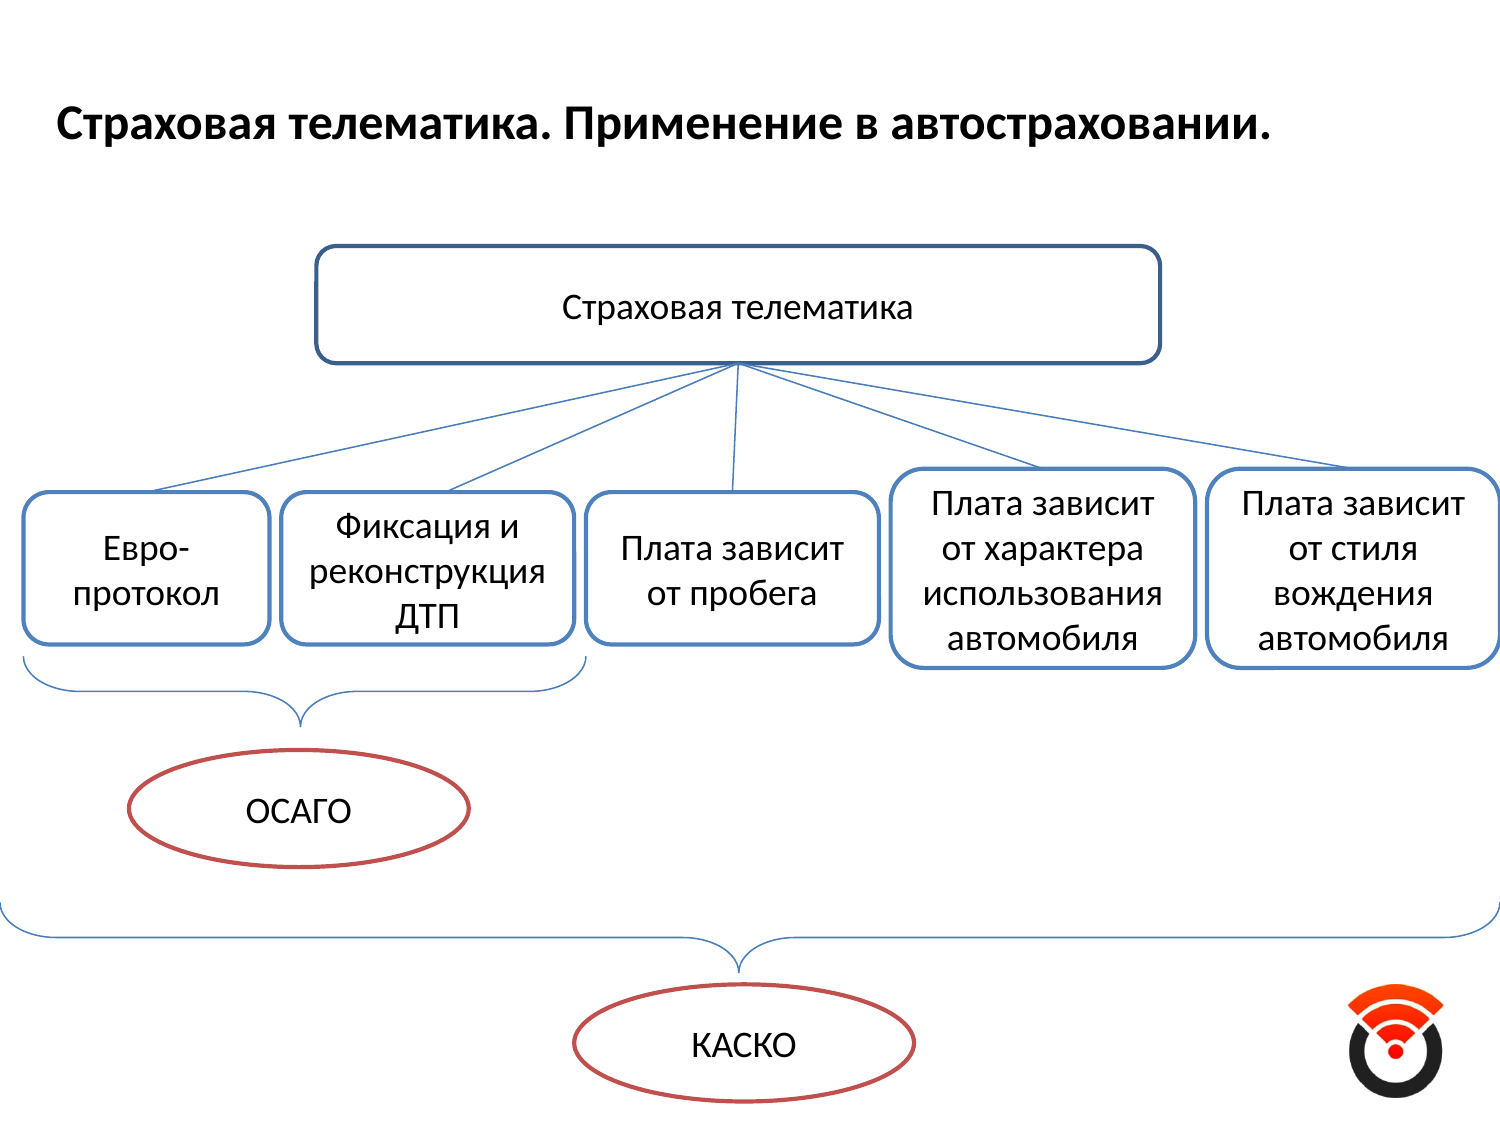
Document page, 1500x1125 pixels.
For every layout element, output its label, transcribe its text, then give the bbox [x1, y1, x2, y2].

text_box КАСКО [572, 982, 917, 1104]
text_box Плата зависит от пробега [583, 490, 882, 647]
text_box Евро- протокол [21, 490, 272, 647]
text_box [377, 131, 508, 724]
text_box Фиксация и реконструкция ДТП [512, 490, 577, 647]
text_box [0, 902, 1500, 974]
text_box Страховая телематика [1103, 243, 1163, 366]
text_box [512, 656, 587, 693]
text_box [527, 280, 657, 575]
text_box Страховая телематика [512, 243, 987, 366]
text_box Плата зависит от характера использования автомобиля [1103, 466, 1198, 670]
text_box [22, 656, 372, 728]
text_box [670, 424, 801, 431]
text_box Плата зависит от характера использования автомобиля [888, 466, 987, 671]
text_box Плата зависит от стиля вождения автомобиля [1204, 466, 1500, 671]
text_box Страховая телематика. Применение в автостраховании. [41, 81, 1288, 157]
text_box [837, 263, 944, 569]
text_box Страховая телематика [314, 243, 372, 366]
text_box Фиксация и реконструкция ДТП [279, 490, 372, 647]
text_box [992, 108, 1099, 724]
text_box ОСАГО [126, 747, 471, 870]
picture [1347, 984, 1454, 1099]
